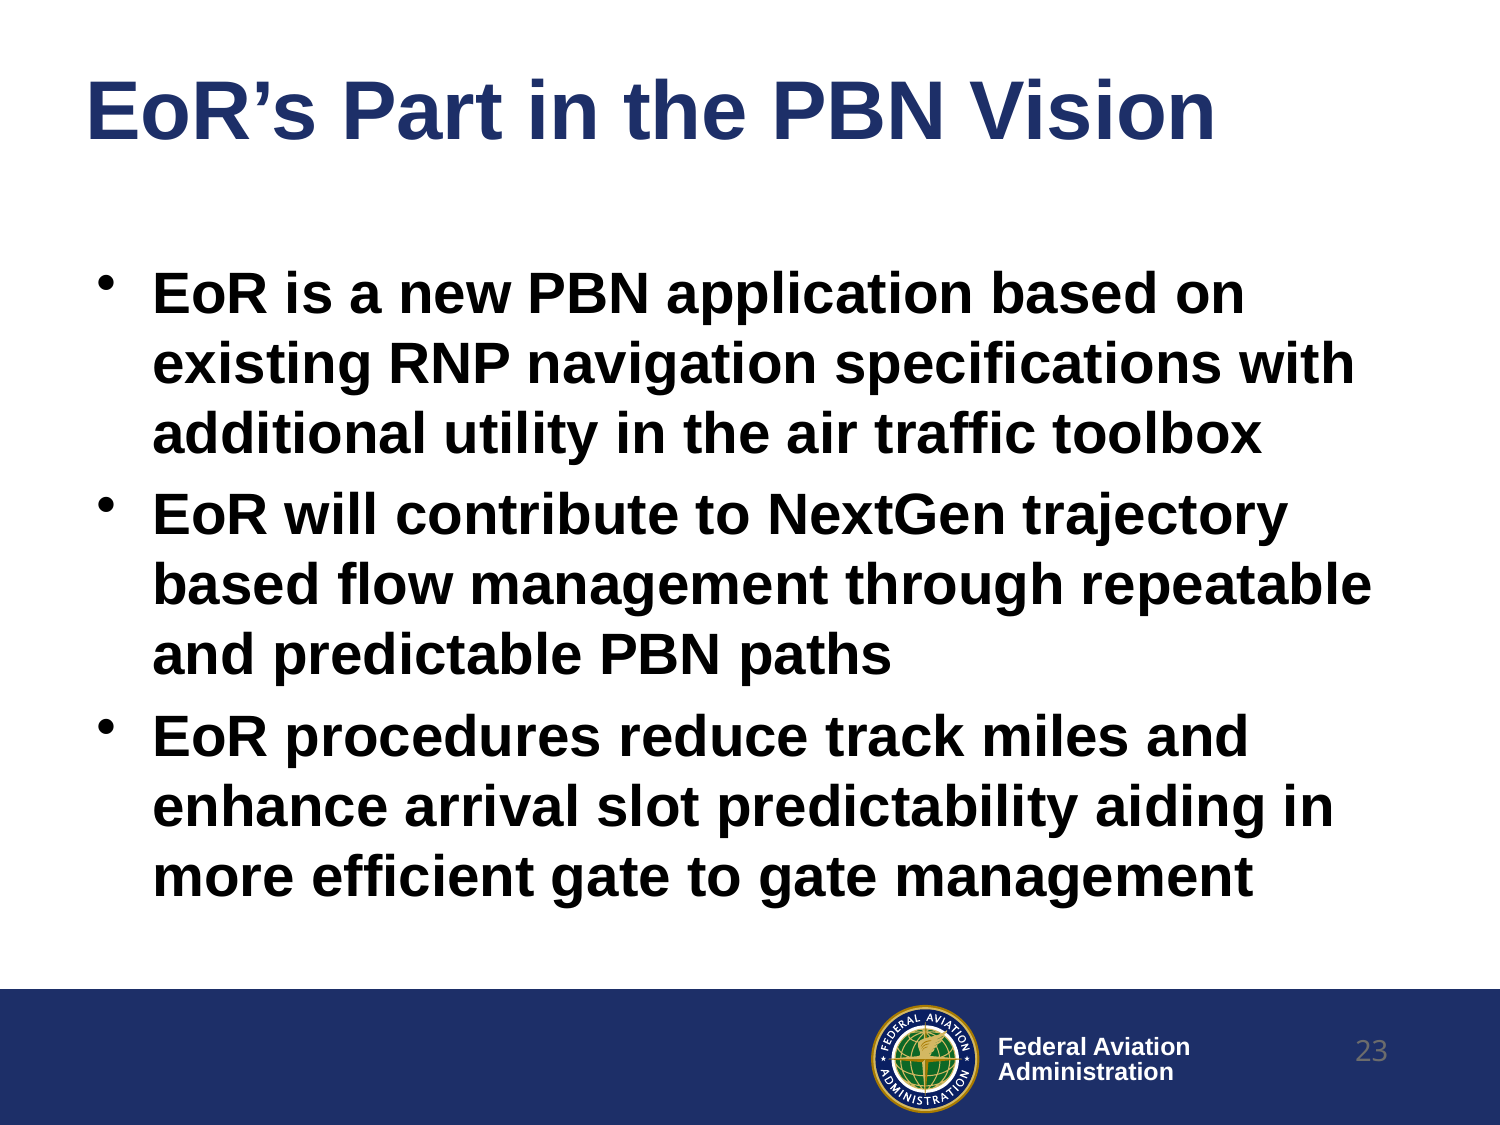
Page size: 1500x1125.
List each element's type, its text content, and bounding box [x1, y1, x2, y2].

slide_number 23 [1218, 1025, 1404, 1100]
title EoR’s Part in the PBN Vision [70, 56, 1461, 157]
list EoR is a new PBN application based on existing RNP navigation specifications with additional utility in the air traffic toolbox EoR will contribute to NextGen trajectory based flow management through repeatable and predictable PBN paths EoR procedures reduce track miles and enhance arrival slot predictability aiding in more efficient gate to gate management [81, 247, 1402, 968]
